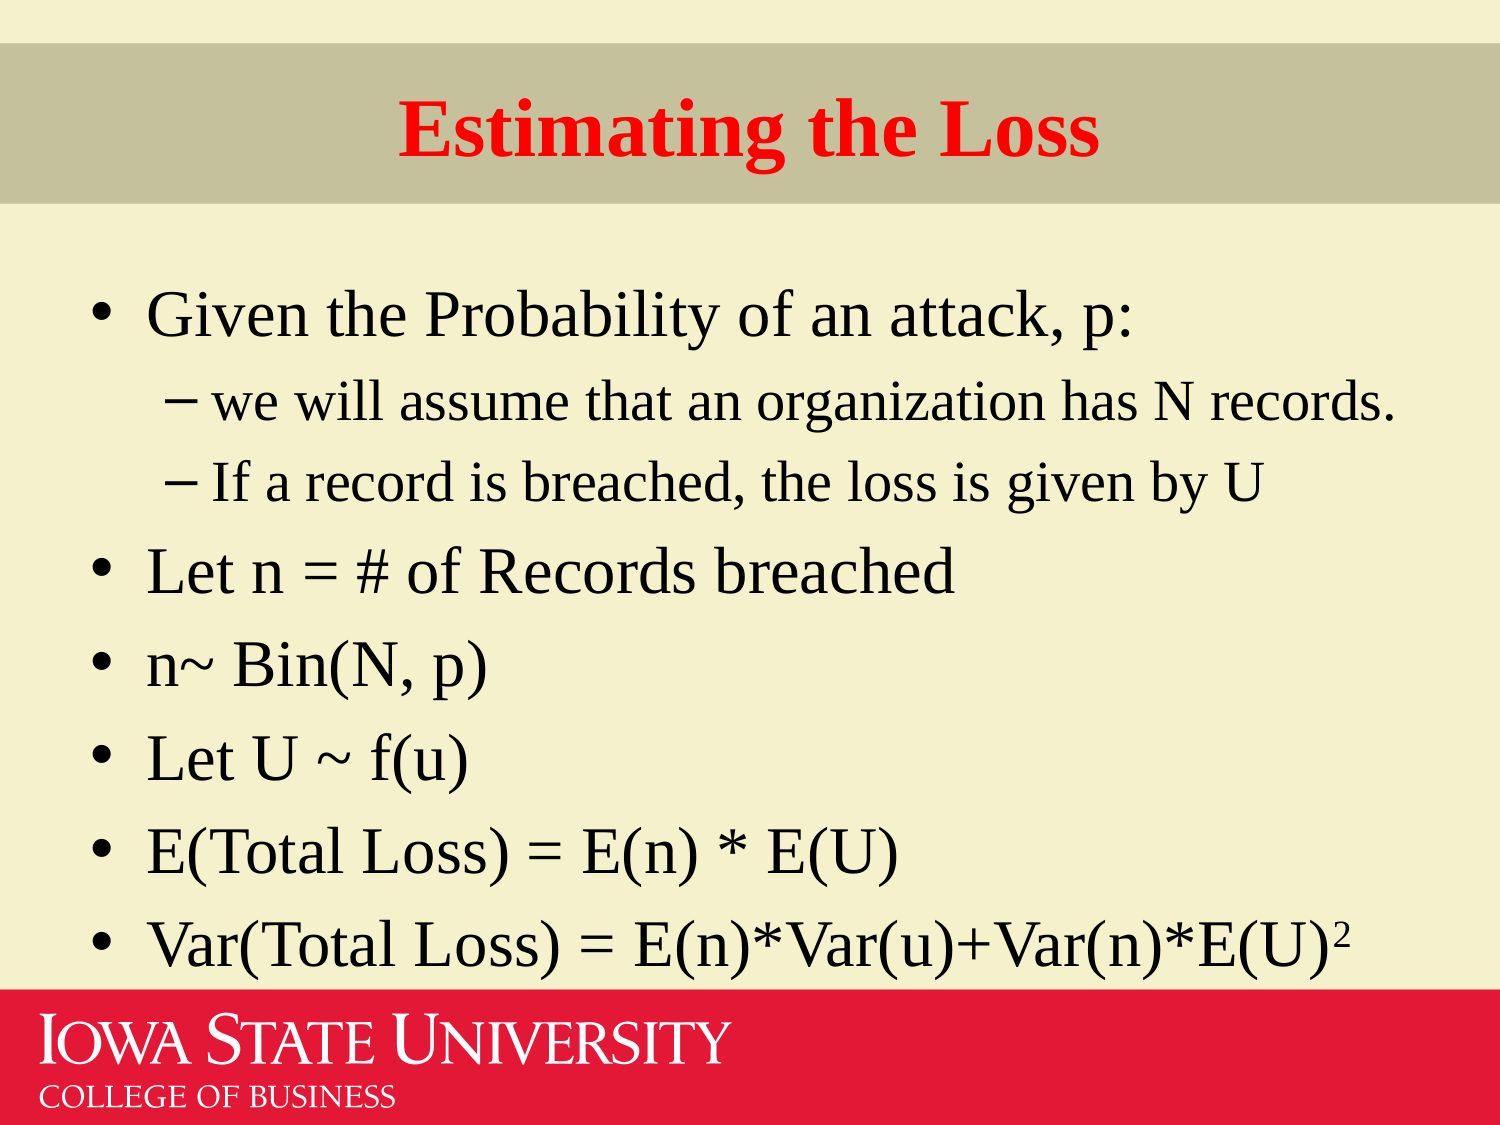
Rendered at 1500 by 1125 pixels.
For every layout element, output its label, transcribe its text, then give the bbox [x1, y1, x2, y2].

picture [0, 0, 1500, 1125]
list Given the Probability of an attack, p: we will assume that an organization has N records. If a record is breached, the loss is given by U Let n = # of Records breached n~ Bin(N, p) Let U ~ f(u) E(Total Loss) = E(n) * E(U) Var(Total Loss) = E(n)*Var(u)+Var(n)*E(U)2 [75, 262, 1425, 1005]
title Estimating the Loss [75, 45, 1425, 202]
